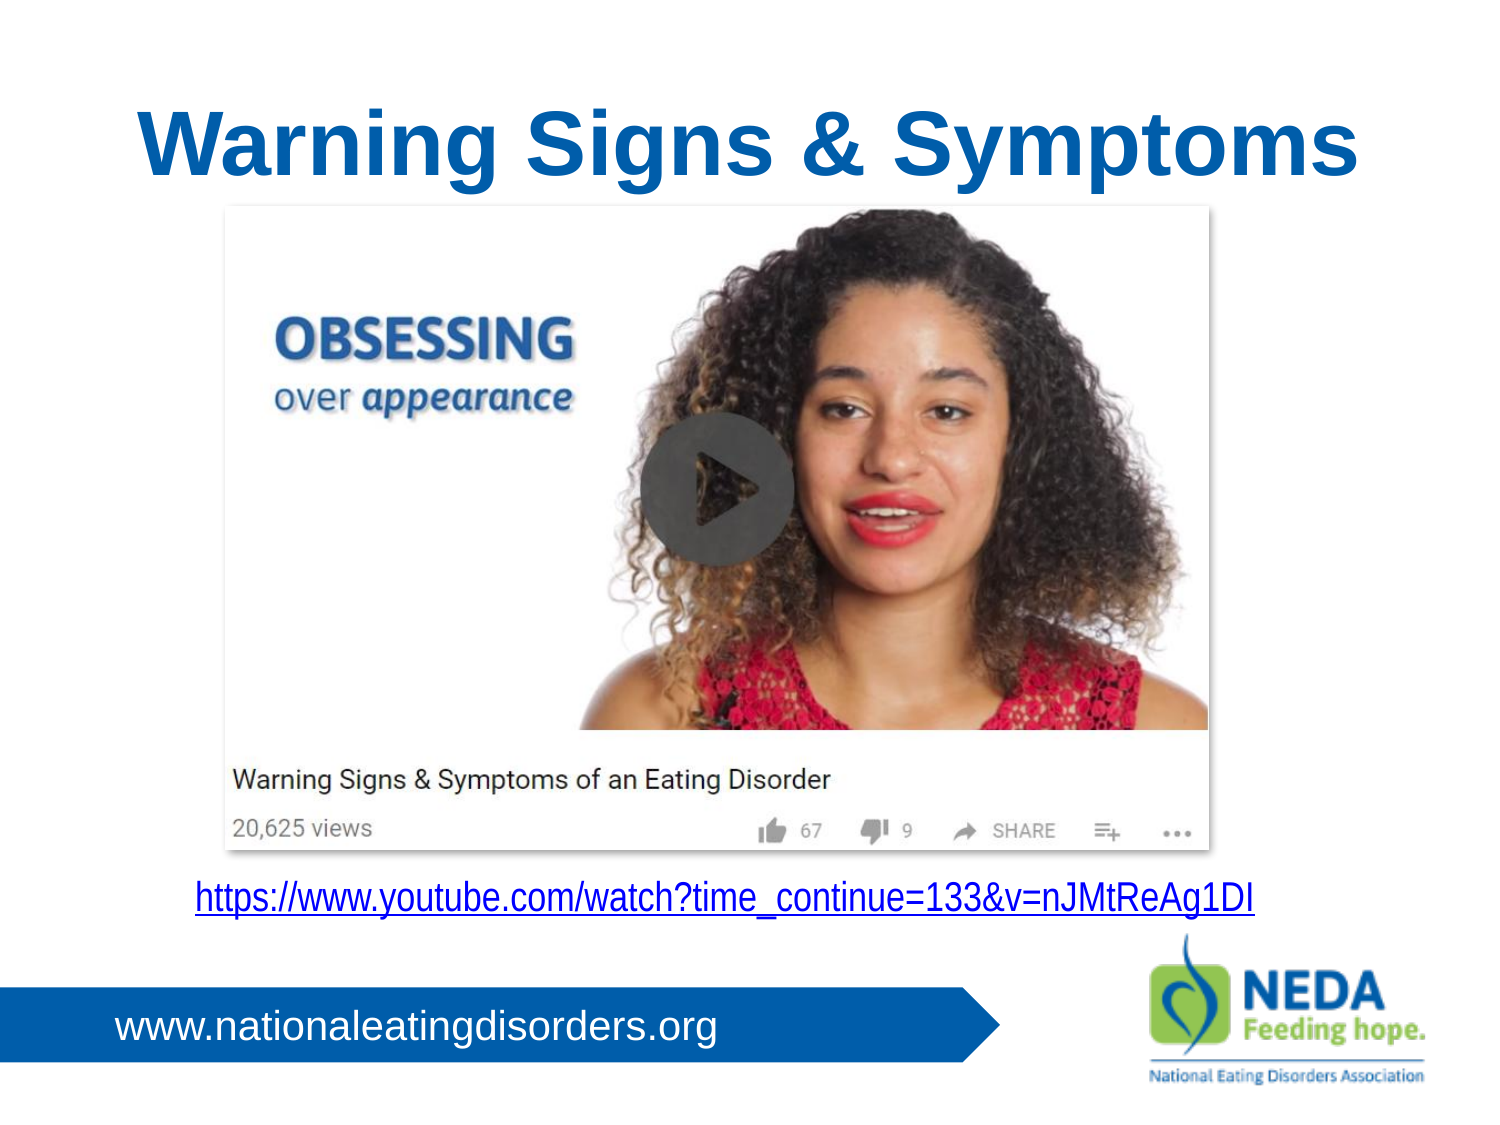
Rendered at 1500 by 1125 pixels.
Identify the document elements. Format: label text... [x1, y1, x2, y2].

picture [1137, 1013, 1438, 1100]
title Warning Signs & Symptoms [75, 45, 1425, 233]
picture [224, 206, 1210, 851]
list https://www.youtube.com/watch?time_continue=133&v=nJMtReAg1DI [0, 862, 1475, 1013]
